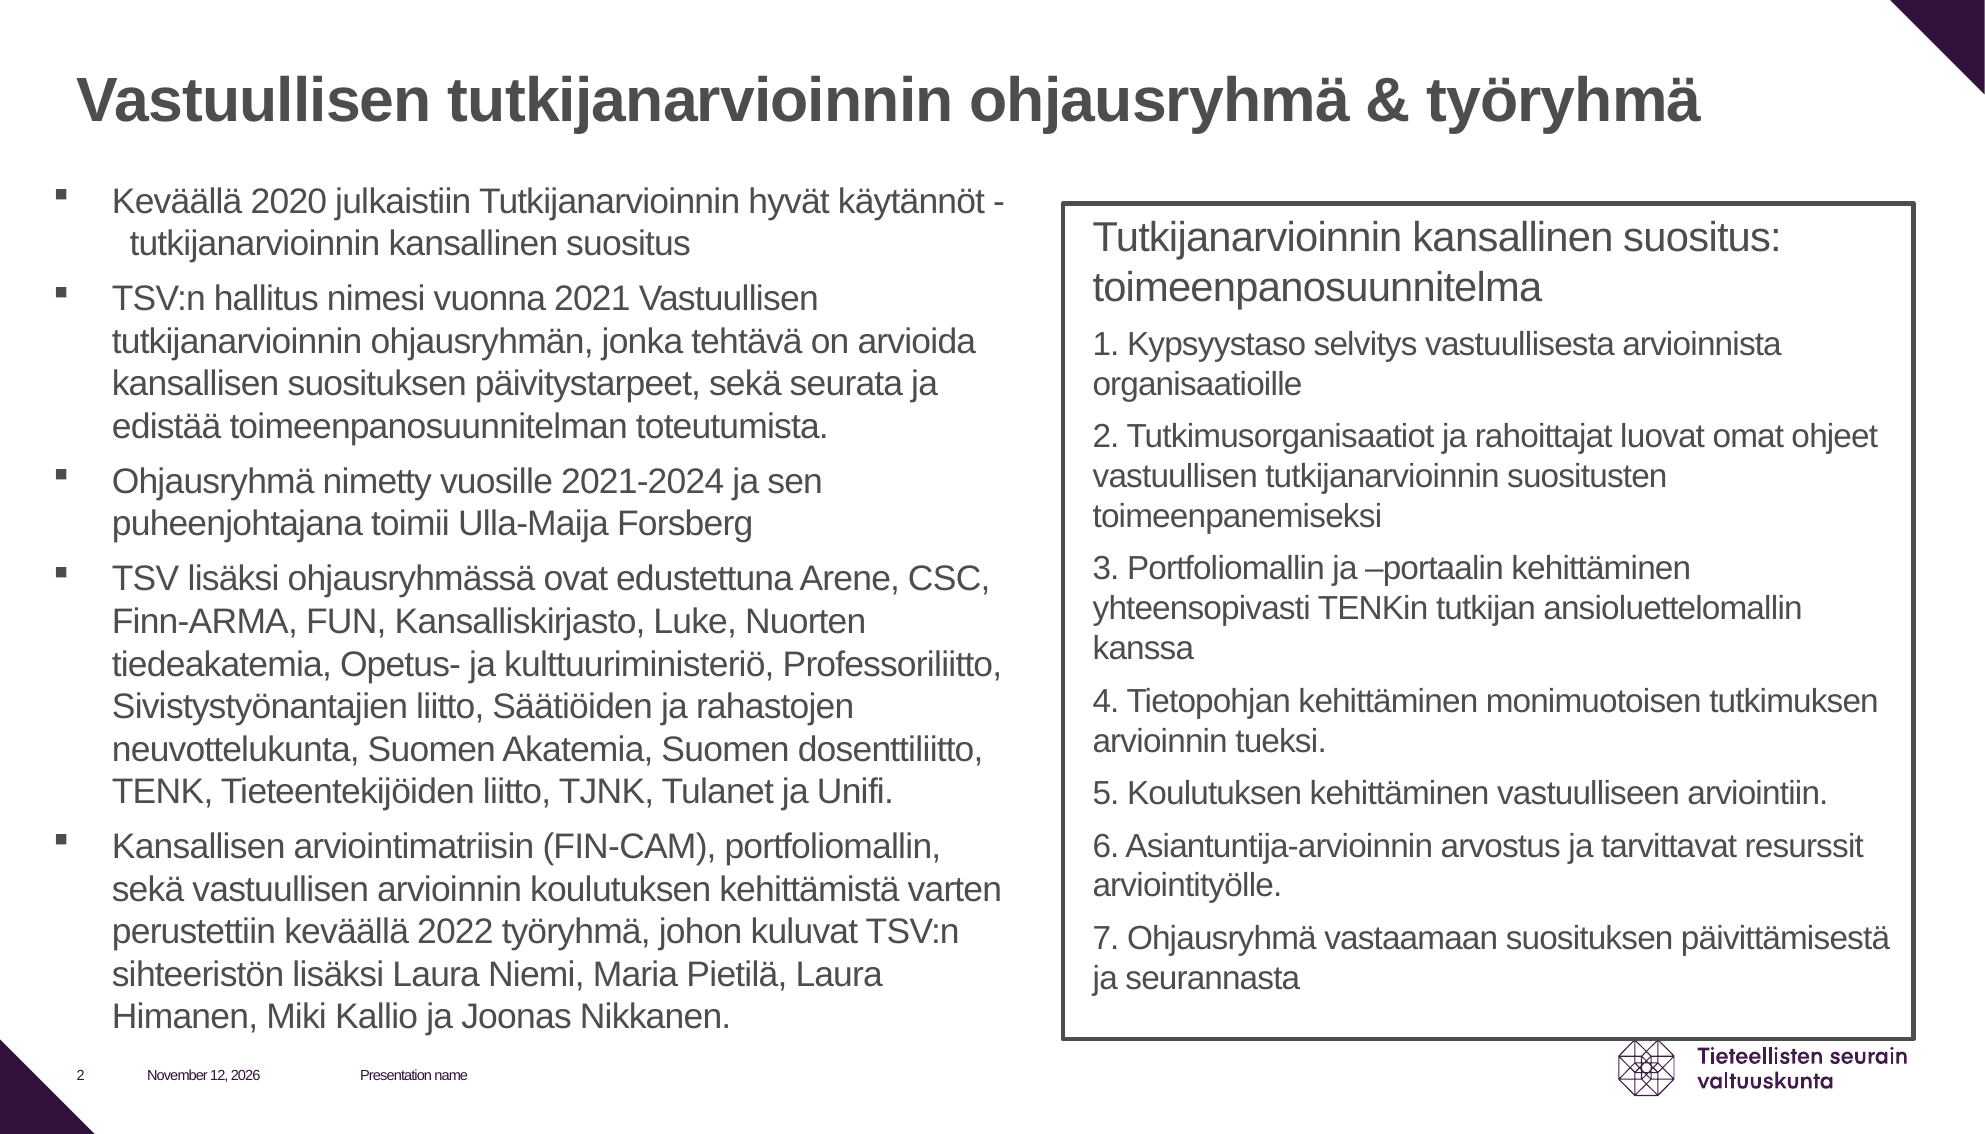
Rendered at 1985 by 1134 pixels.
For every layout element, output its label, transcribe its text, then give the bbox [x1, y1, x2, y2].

slide_number 2 [70, 1063, 141, 1087]
footer Presentation name [354, 1063, 1418, 1087]
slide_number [141, 1063, 354, 1087]
text_box [1061, 201, 1916, 1041]
title Vastuullisen tutkijanarvioinnin ohjausryhmä & työryhmä [70, 59, 1914, 166]
list Keväällä 2020 julkaistiin Tutkijanarvioinnin hyvät käytännöt - tutkijanarvioinnin kansallinen suositus TSV:n hallitus nimesi vuonna 2021 Vastuullisen tutkijanarvioinnin ohjausryhmän, jonka tehtävä on arvioida kansallisen suosituksen päivitystarpeet, sekä seurata ja edistää toimeenpanosuunnitelman toteutumista. Ohjausryhmä nimetty vuosille 2021-2024 ja sen puheenjohtajana toimii Ulla-Maija Forsberg TSV lisäksi ohjausryhmässä ovat edustettuna Arene, CSC, Finn-ARMA, FUN, Kansalliskirjasto, Luke, Nuorten tiedeakatemia, Opetus- ja kulttuuriministeriö, Professoriliitto, Sivistystyönantajien liitto, Säätiöiden ja rahastojen neuvottelukunta, Suomen Akatemia, Suomen dosenttiliitto, TENK, Tieteentekijöiden liitto, TJNK, Tulanet ja Unifi. Kansallisen arviointimatriisin (FIN-CAM), portfoliomallin, sekä vastuullisen arvioinnin koulutuksen kehittämistä varten perustettiin keväällä 2022 työryhmä, johon kuluvat TSV:n sihteeristön lisäksi Laura Niemi, Maria Pietilä, Laura Himanen, Miki Kallio ja Joonas Nikkanen. [47, 171, 1016, 1129]
